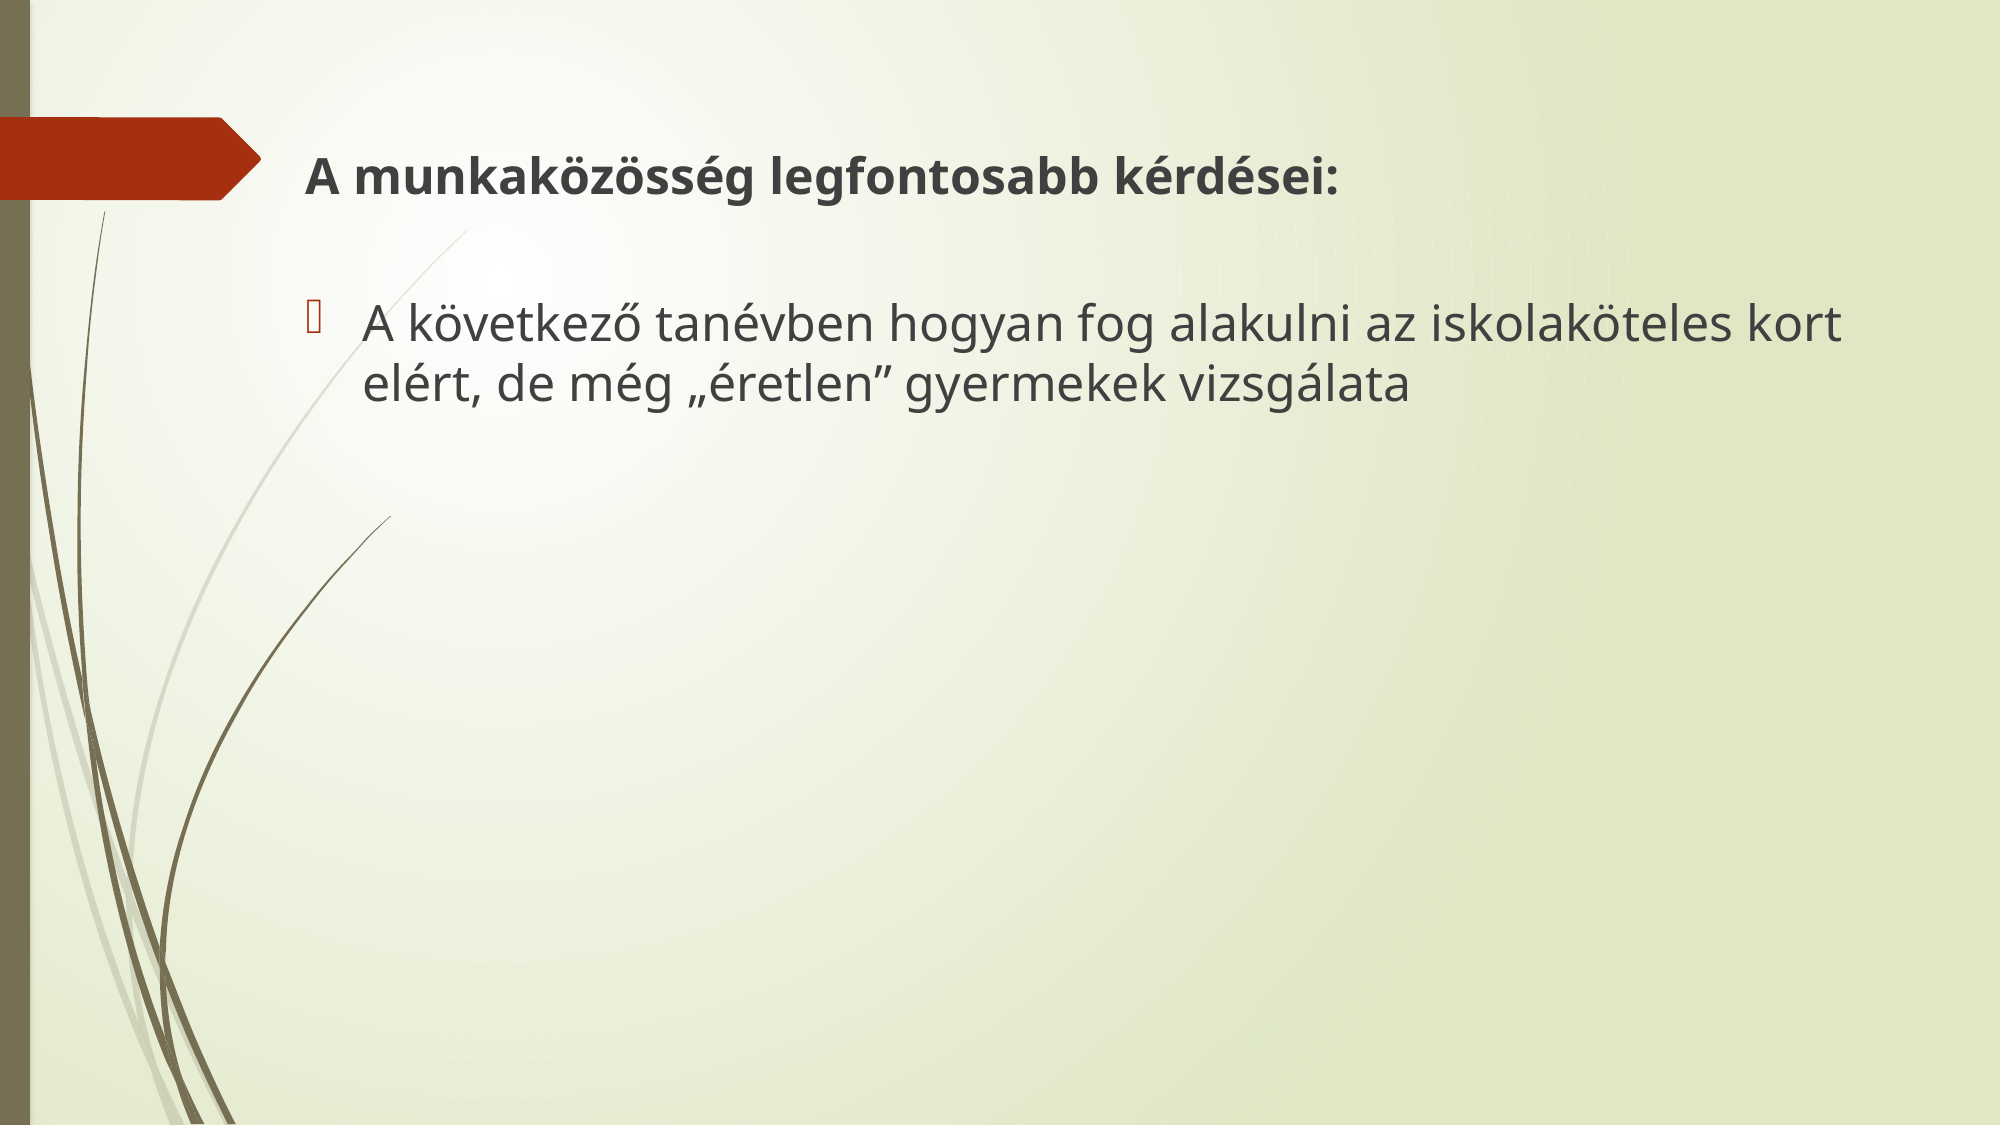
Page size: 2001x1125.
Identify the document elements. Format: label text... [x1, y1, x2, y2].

list A munkaközösség legfontosabb kérdései: A következő tanévben hogyan fog alakulni az iskolaköteles kort elért, de még „éretlen” gyermekek vizsgálata [290, 137, 1863, 902]
